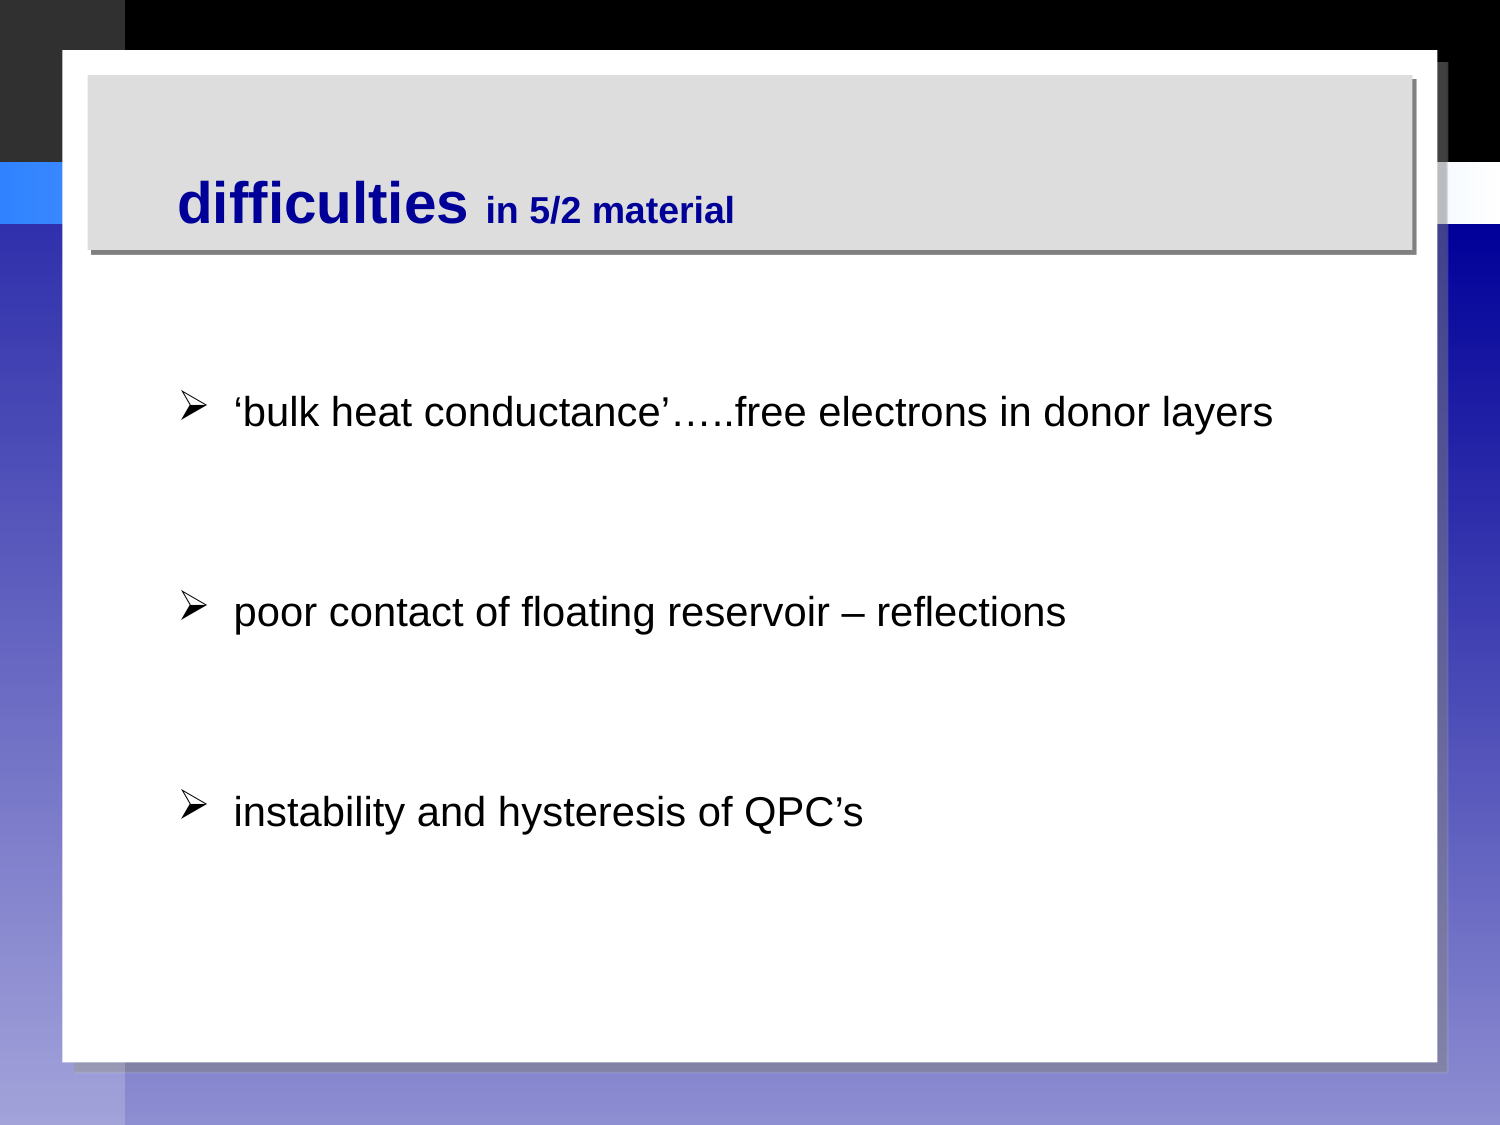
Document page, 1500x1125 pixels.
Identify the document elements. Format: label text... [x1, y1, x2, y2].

text_box difficulties in 5/2 material ‘bulk heat conductance’…..free electrons in donor layers poor contact of floating reservoir – reflections instability and hysteresis of QPC’s [162, 87, 1389, 963]
